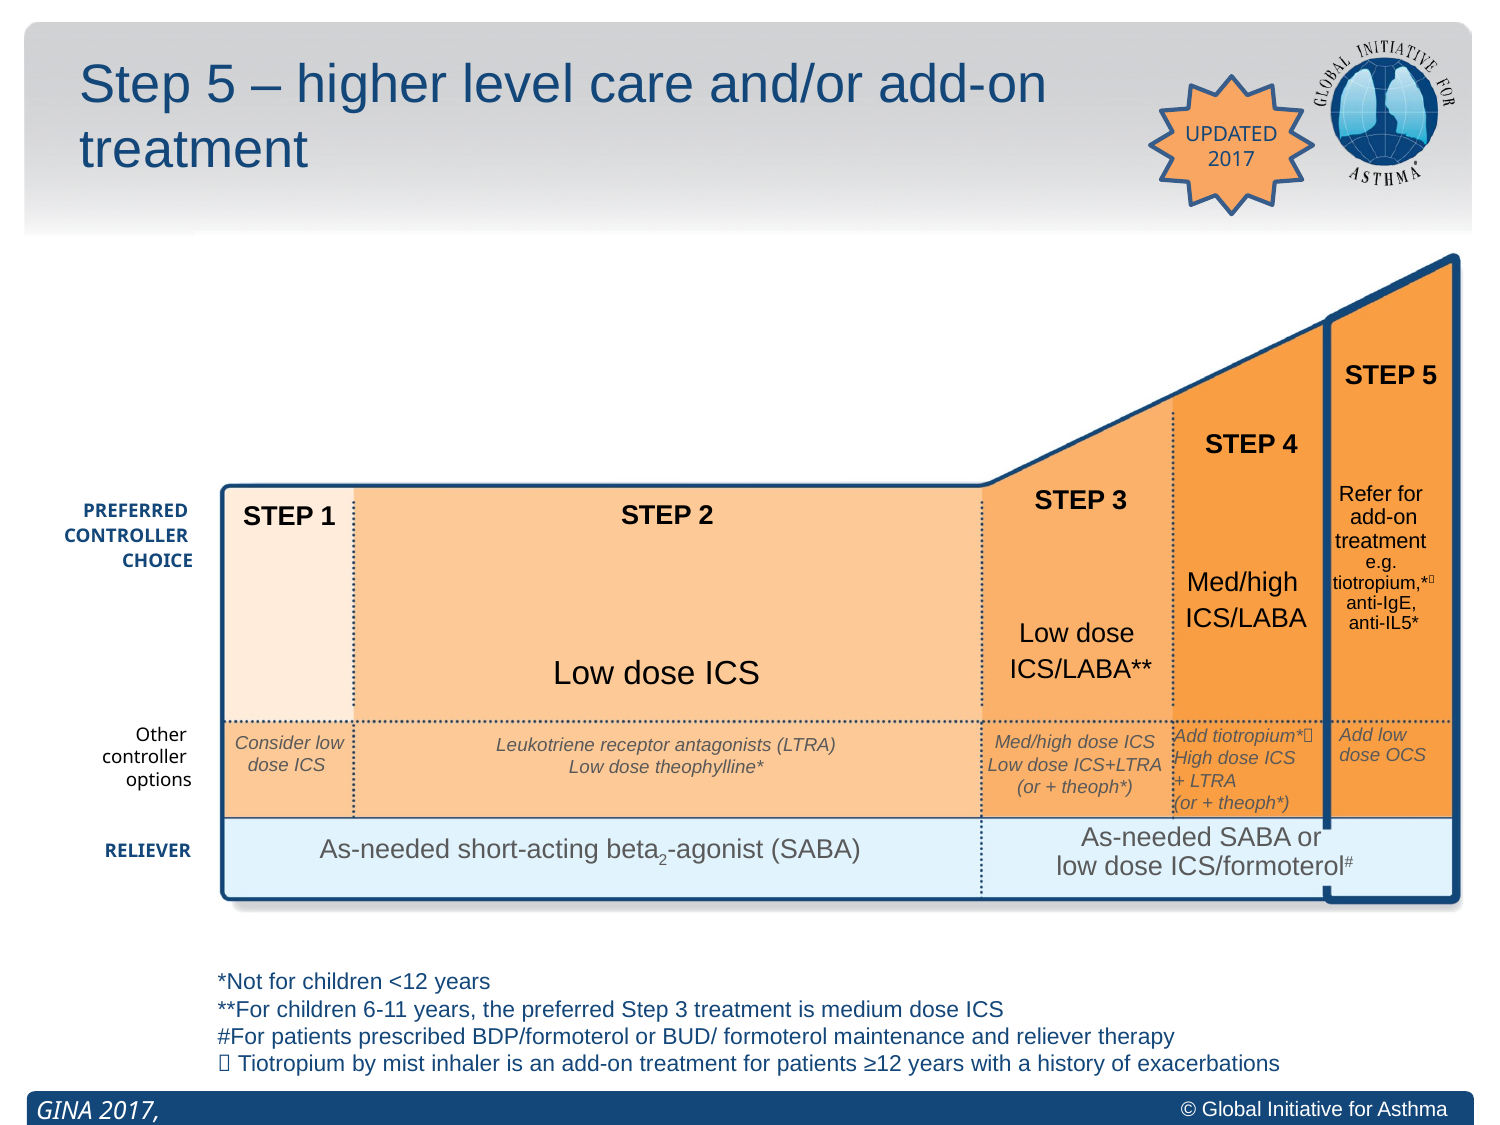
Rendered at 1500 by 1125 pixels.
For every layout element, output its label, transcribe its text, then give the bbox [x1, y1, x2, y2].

text_box Other controller options [21, 722, 189, 814]
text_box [1149, 75, 1314, 215]
text_box *Not for children <12 years **For children 6-11 years, the preferred Step 3 treatment is medium dose ICS #For patients prescribed BDP/formoterol or BUD/ formoterol maintenance and reliever therapy  Tiotropium by mist inhaler is an add-on treatment for patients ≥12 years with a history of exacerbations [211, 966, 1295, 1034]
text_box RELIEVER [34, 834, 189, 875]
text_box PREFERRED CONTROLLER CHOICE [0, 496, 189, 644]
text_box GINA 2017, [30, 1094, 446, 1125]
picture [24, 22, 1483, 936]
